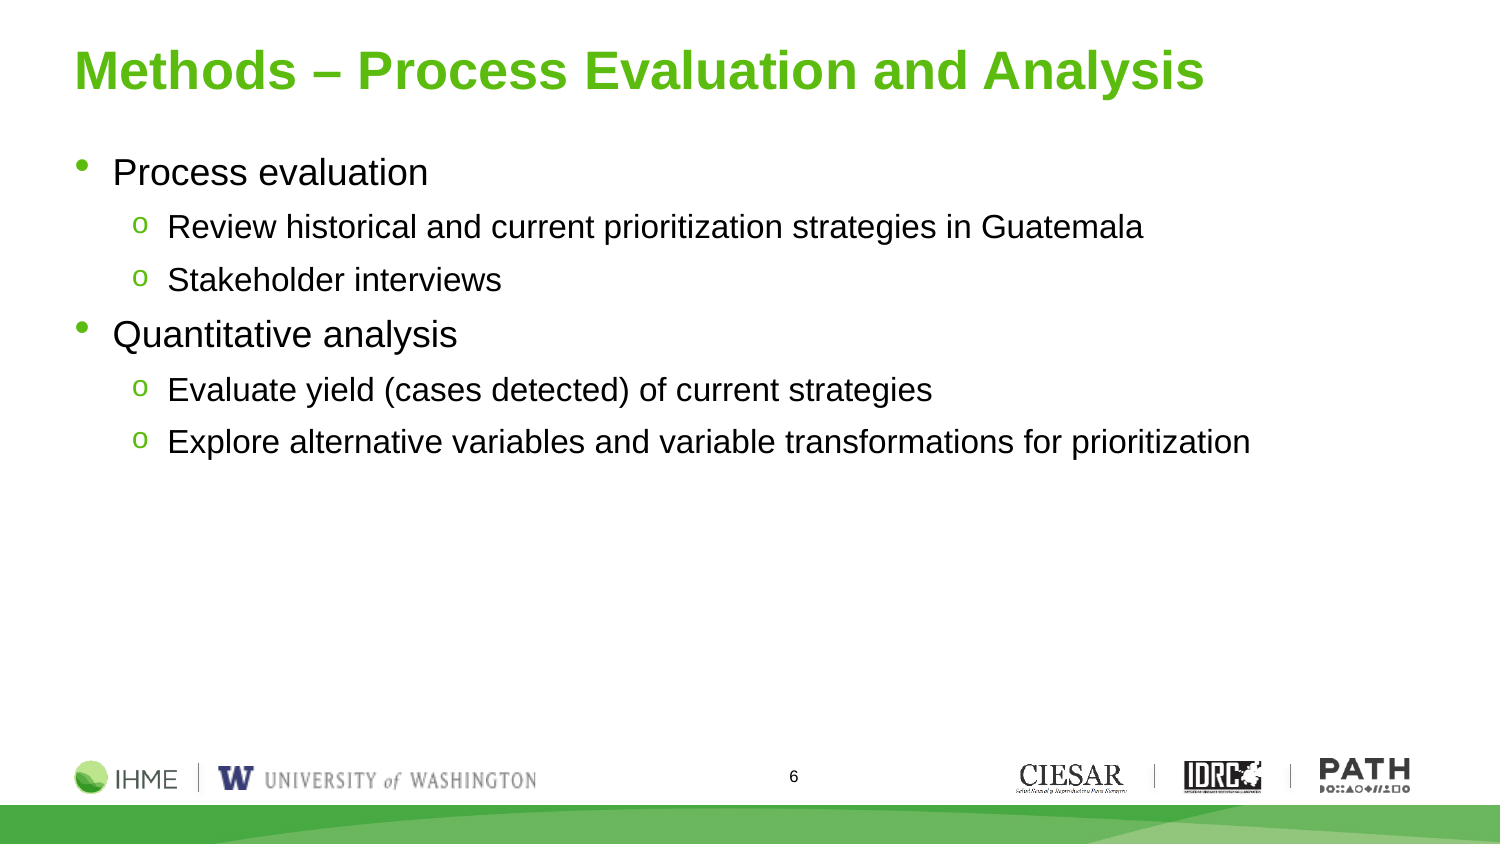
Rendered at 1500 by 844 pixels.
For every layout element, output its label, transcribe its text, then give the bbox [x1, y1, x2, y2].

picture [0, 805, 1500, 844]
picture [74, 760, 177, 794]
list Process evaluation Review historical and current prioritization strategies in Guatemala Stakeholder interviews Quantitative analysis Evaluate yield (cases detected) of current strategies Explore alternative variables and variable transformations for prioritization [59, 140, 1410, 685]
slide_number 6 [768, 758, 820, 794]
picture [1014, 763, 1127, 794]
picture [1182, 759, 1263, 795]
title Methods – Process Evaluation and Analysis [59, 27, 1404, 109]
